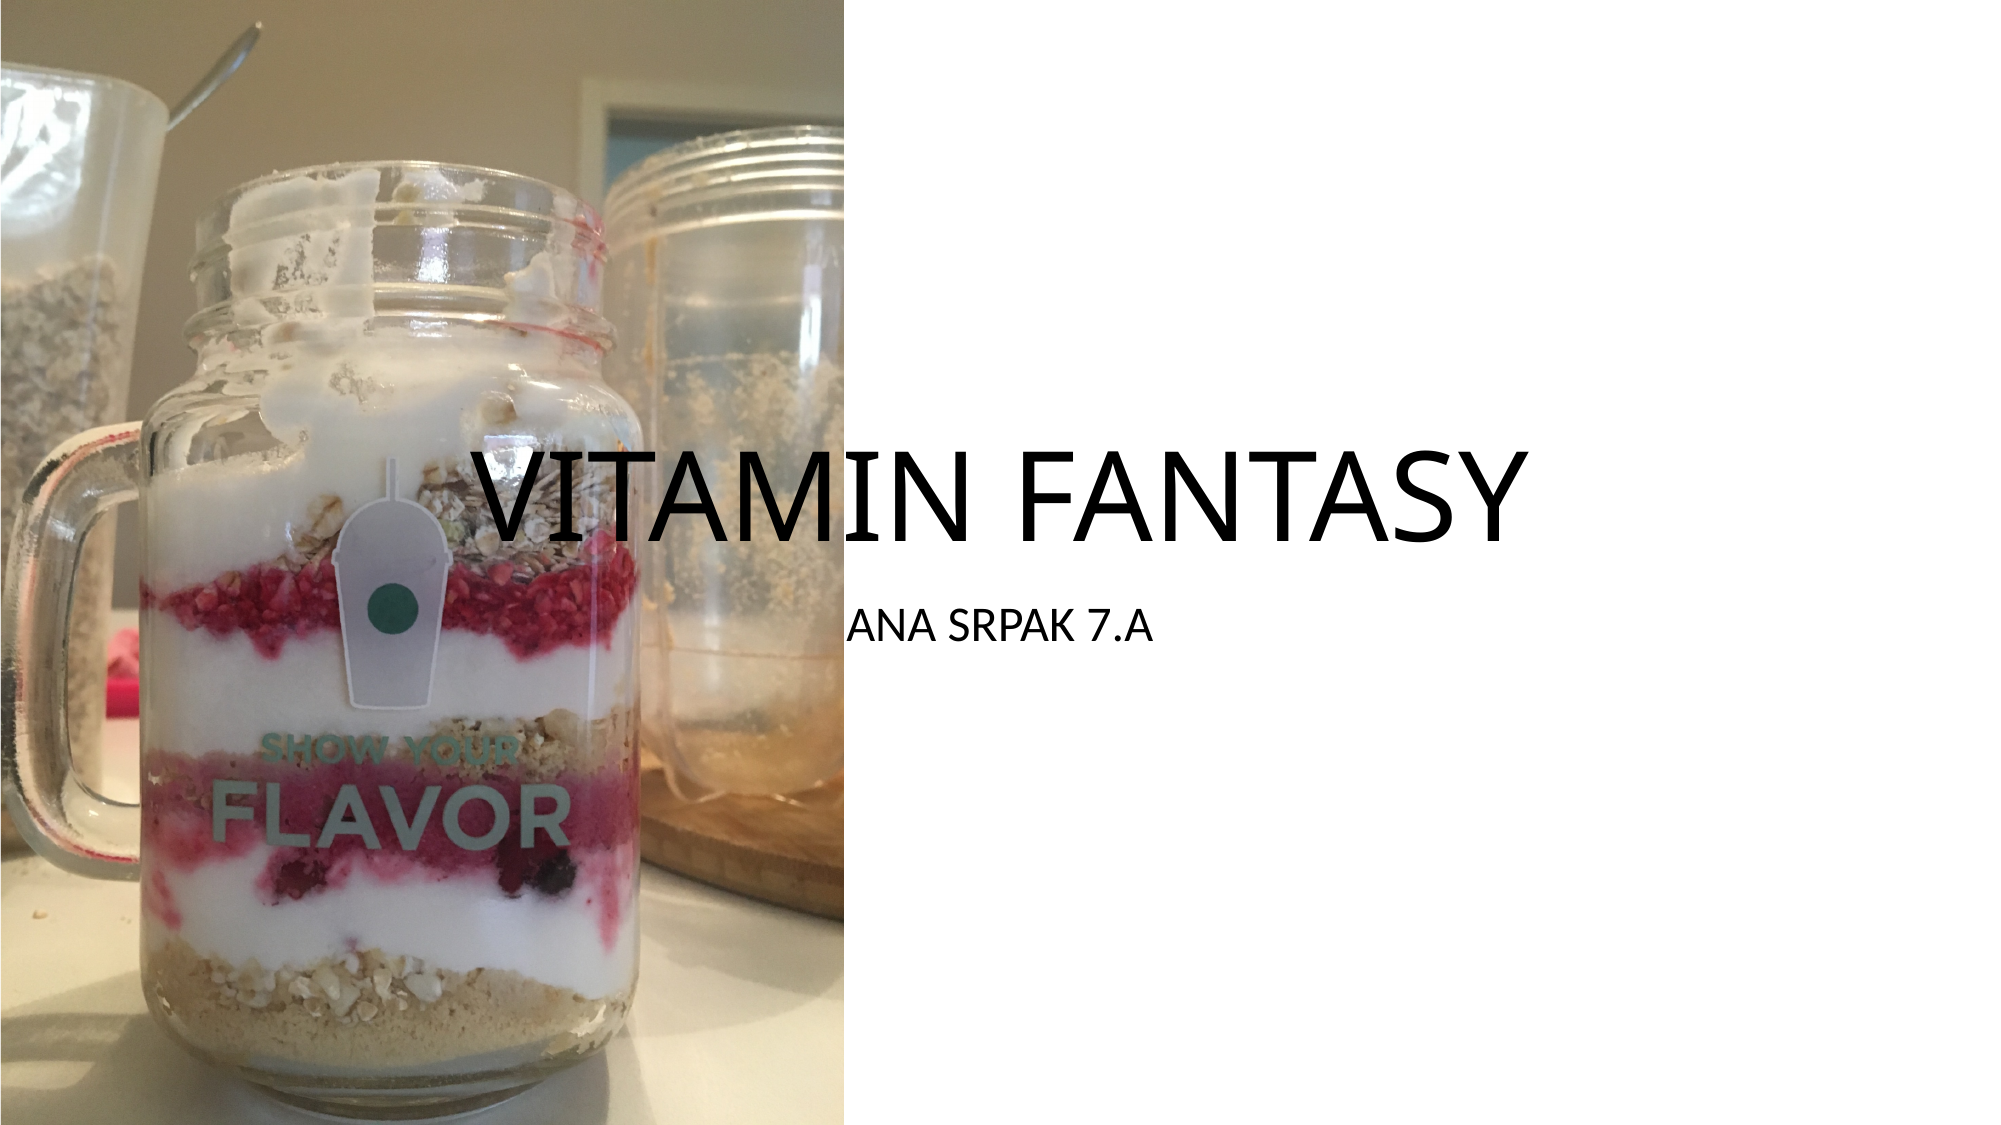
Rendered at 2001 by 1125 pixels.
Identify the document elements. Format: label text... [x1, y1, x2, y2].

title VITAMIN FANTASY [985, 184, 1750, 576]
subtitle ANA SRPAK 7.A [985, 590, 1750, 863]
picture [0, 1, 985, 1124]
